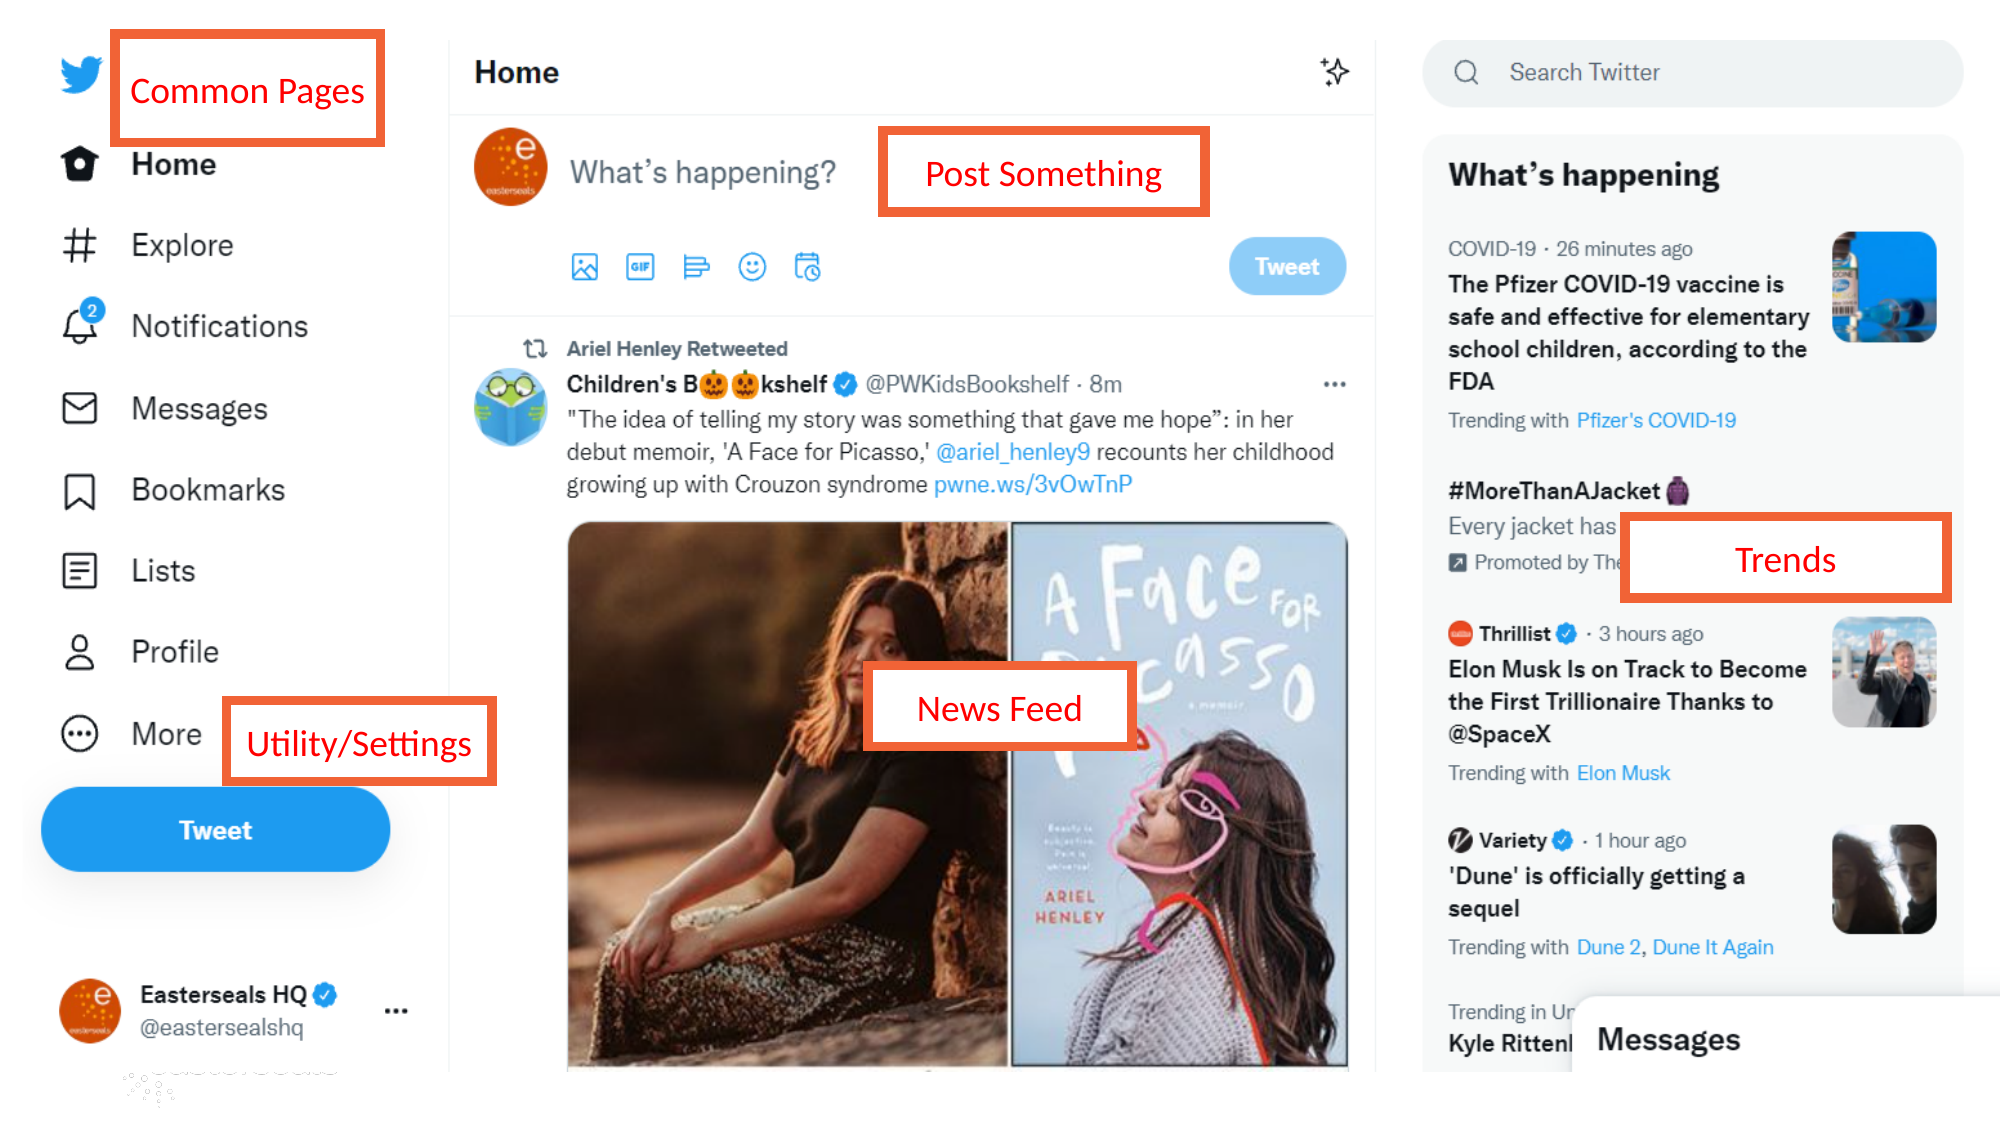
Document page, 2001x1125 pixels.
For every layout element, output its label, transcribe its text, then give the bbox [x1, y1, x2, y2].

picture [0, 40, 2000, 1108]
text_box Common Pages [114, 33, 382, 40]
